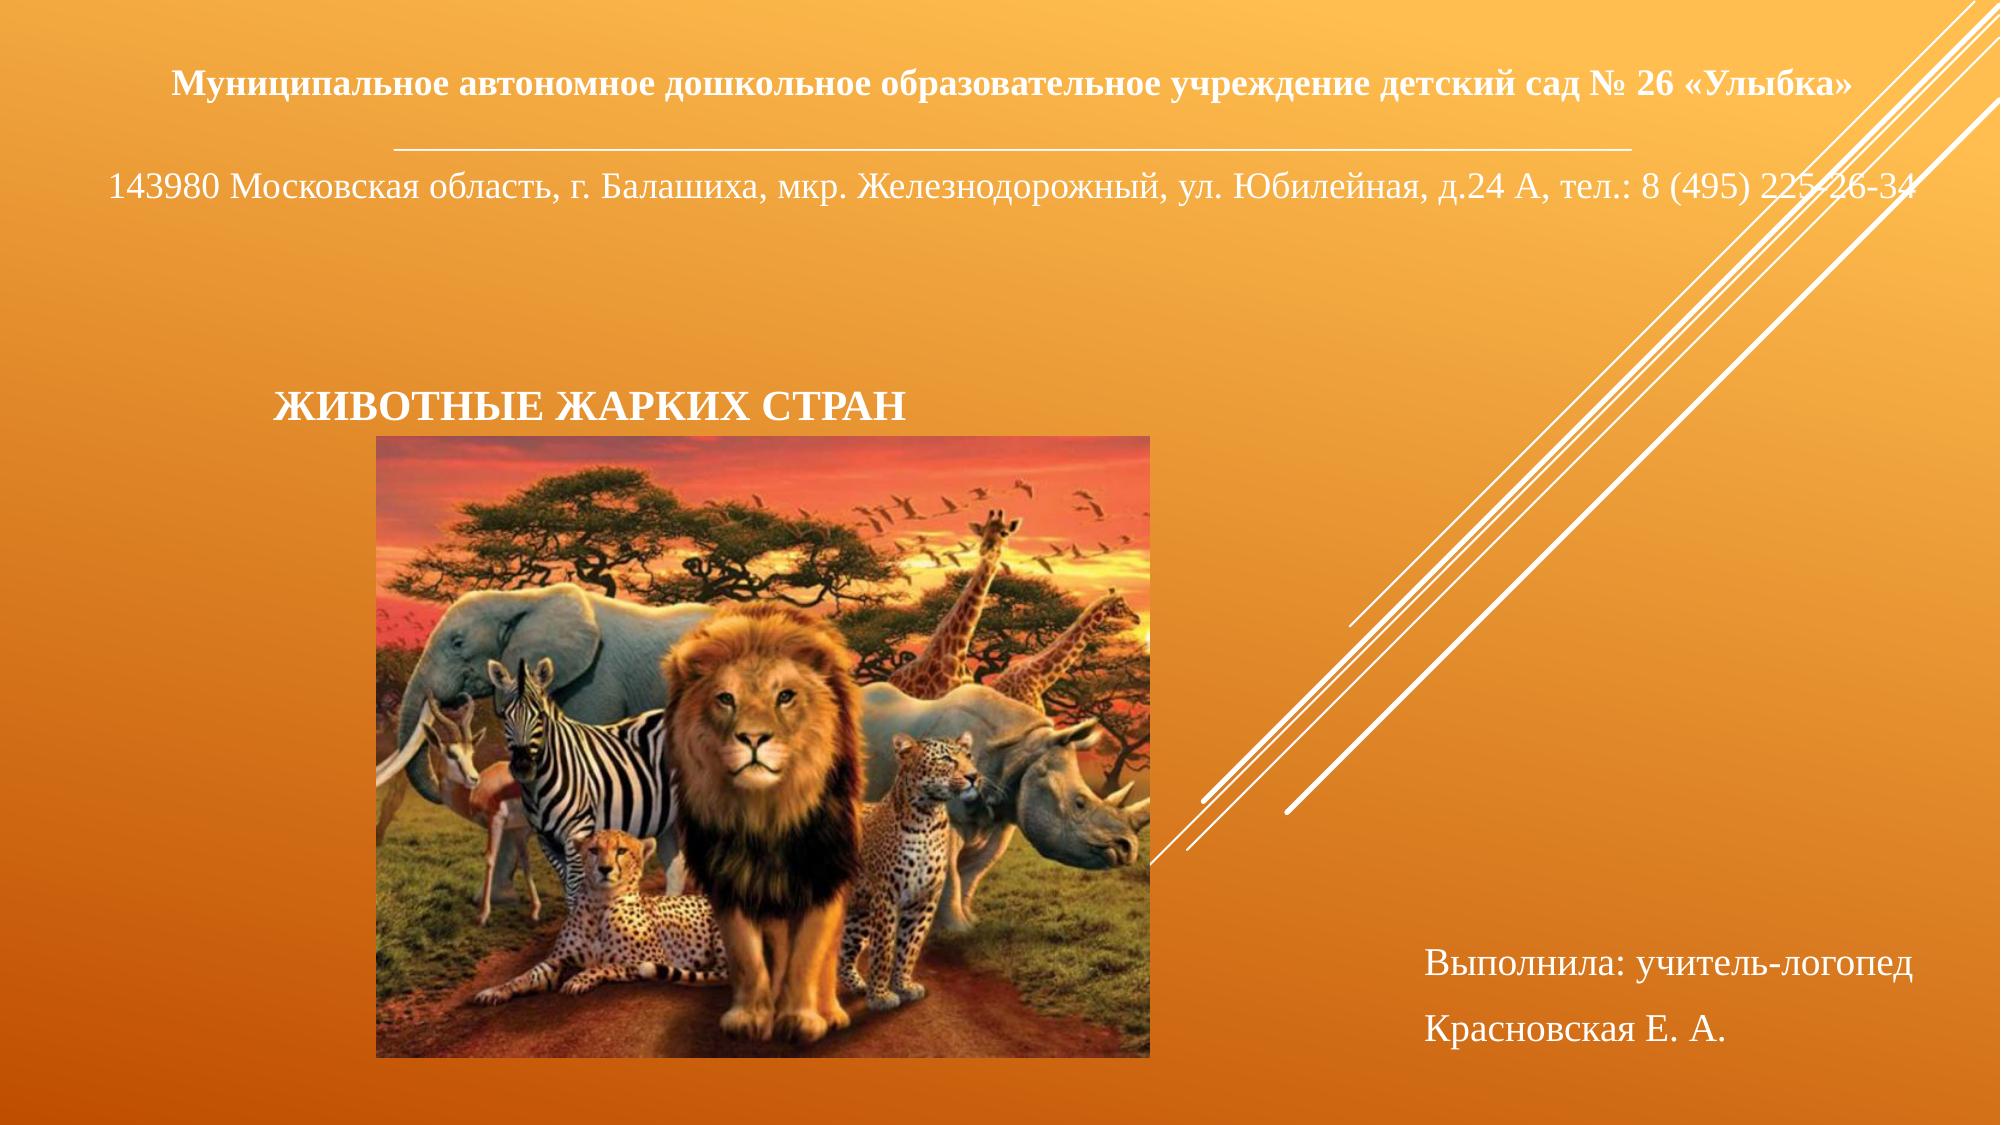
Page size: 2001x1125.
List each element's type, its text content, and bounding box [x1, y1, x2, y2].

text_box Муниципальное автономное дошкольное образовательное учреждение детский сад № 26 «Улыбка» __________________________________________________________________ 143980 Московская область, г. Балашиха, мкр. Железнодорожный, ул. Юбилейная, д.24 А, тел.: 8 (495) 225-26-34 [65, 43, 1960, 214]
subtitle Выполнила: учитель-логопед Красновская Е. А. [1409, 928, 2000, 1058]
picture [375, 436, 1150, 1059]
title Животные жарких стран [258, 215, 2000, 437]
